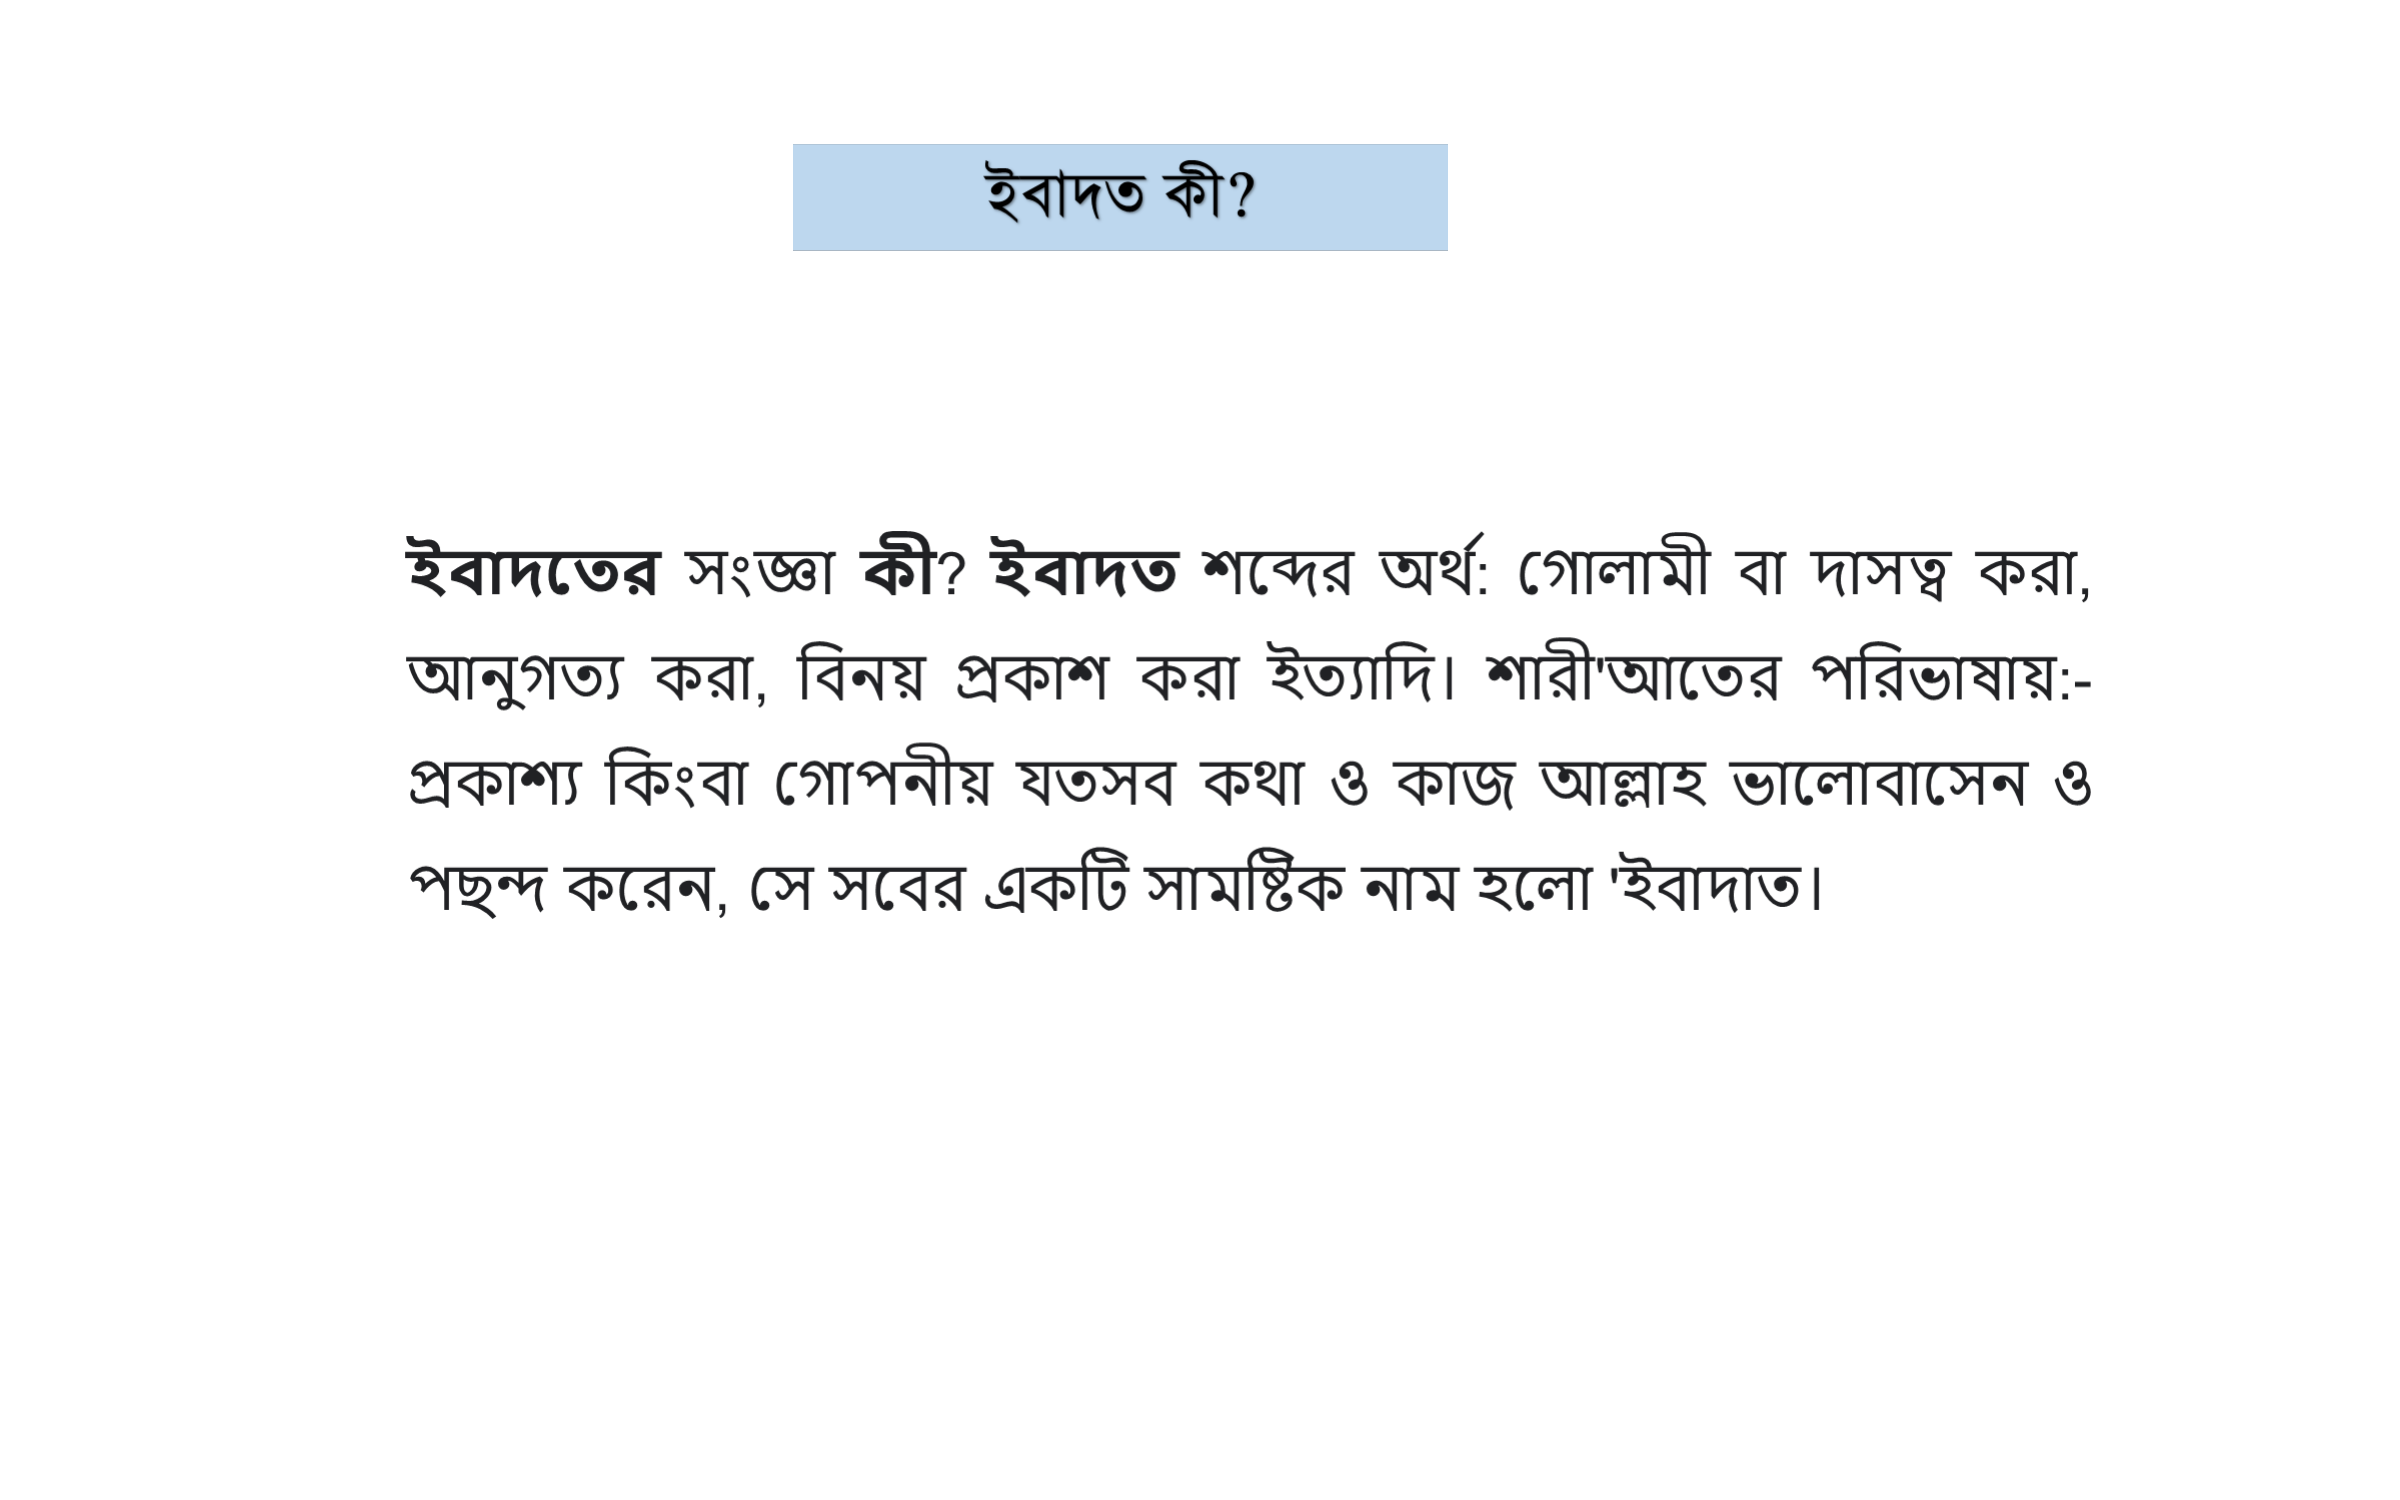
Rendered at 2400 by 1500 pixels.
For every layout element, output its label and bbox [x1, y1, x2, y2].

picture [793, 126, 1448, 293]
picture [372, 507, 2146, 959]
